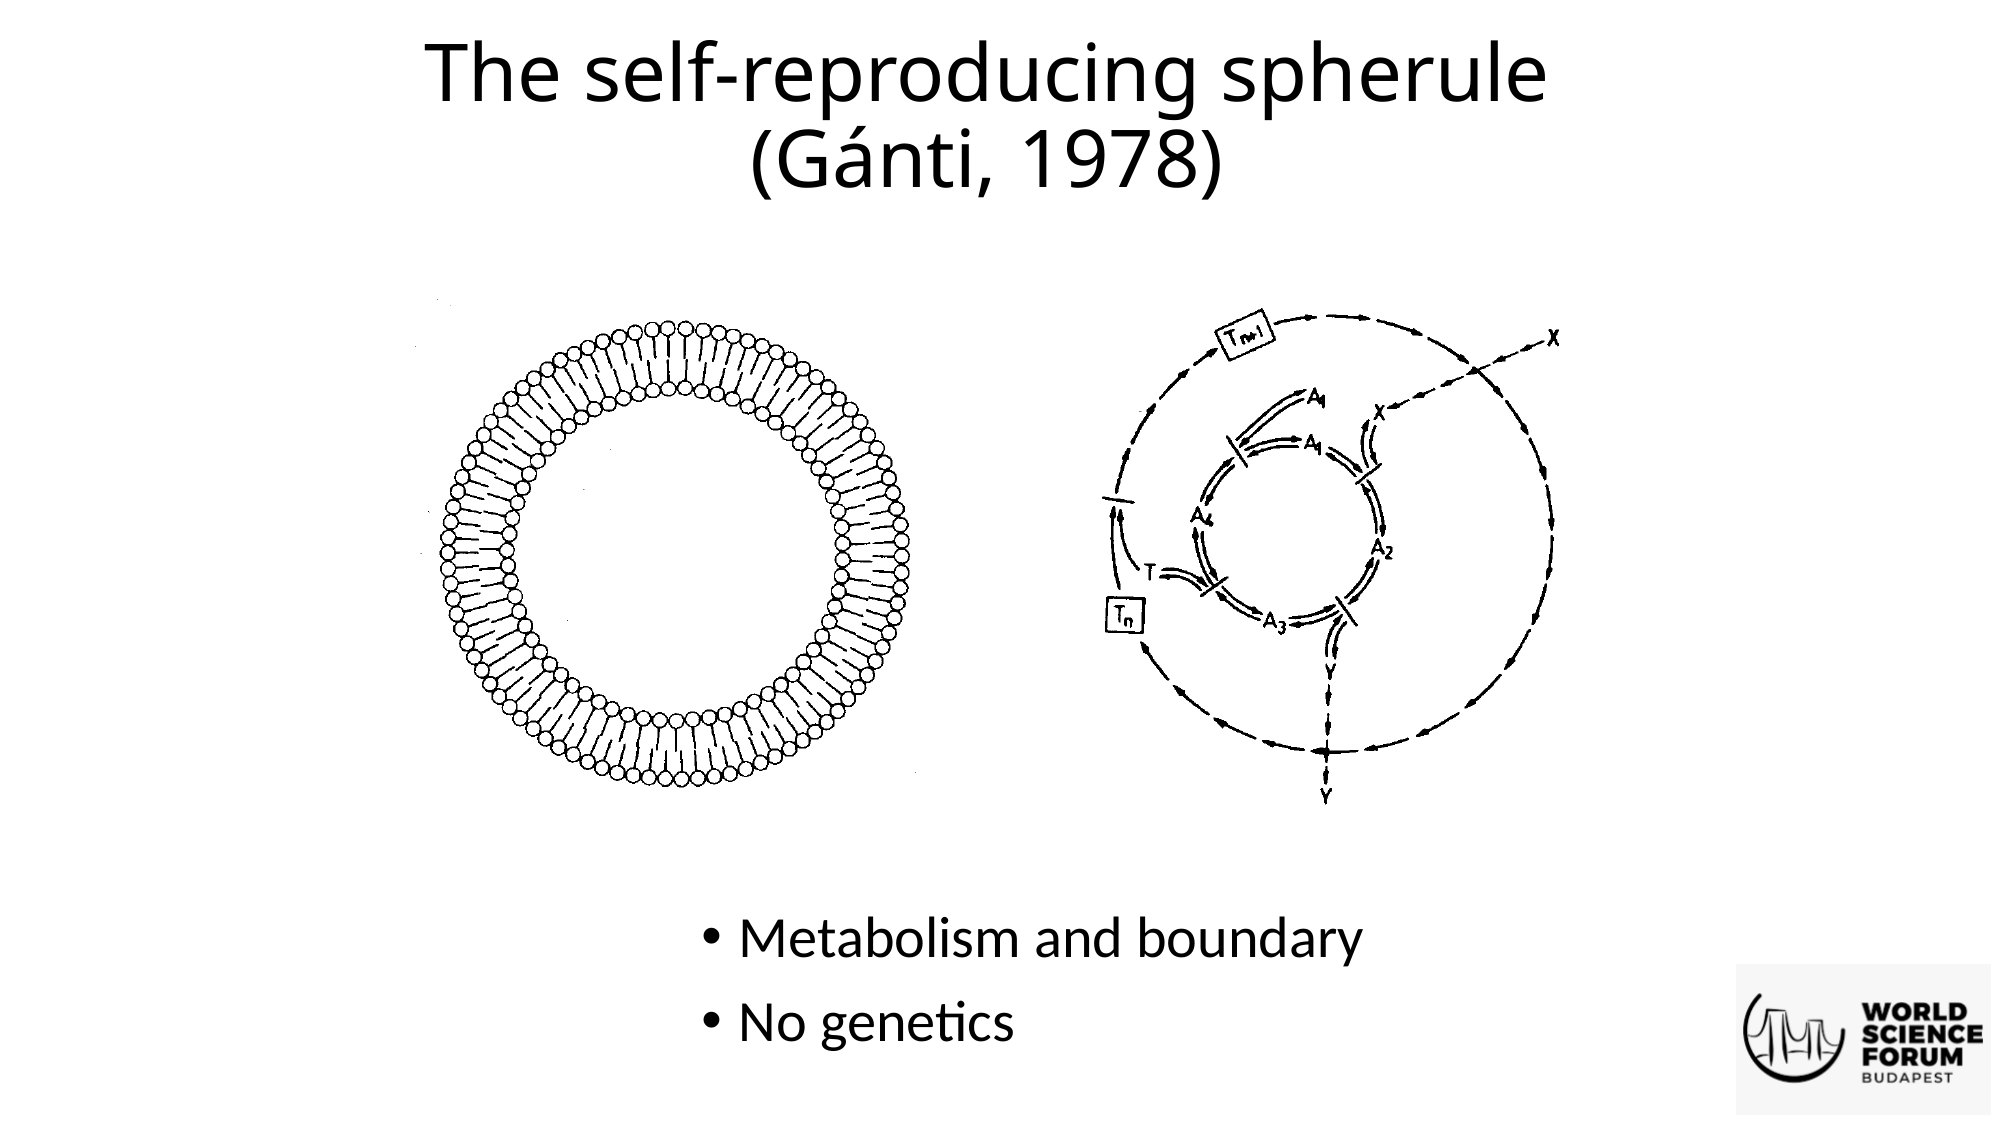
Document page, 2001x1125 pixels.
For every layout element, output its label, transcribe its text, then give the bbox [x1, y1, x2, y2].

picture [1736, 964, 1991, 1115]
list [1024, 299, 1609, 813]
title The self-reproducing spherule (Gánti, 1978) [350, 24, 1625, 213]
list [412, 299, 946, 813]
list Metabolism and boundary No genetics [686, 900, 1638, 1075]
